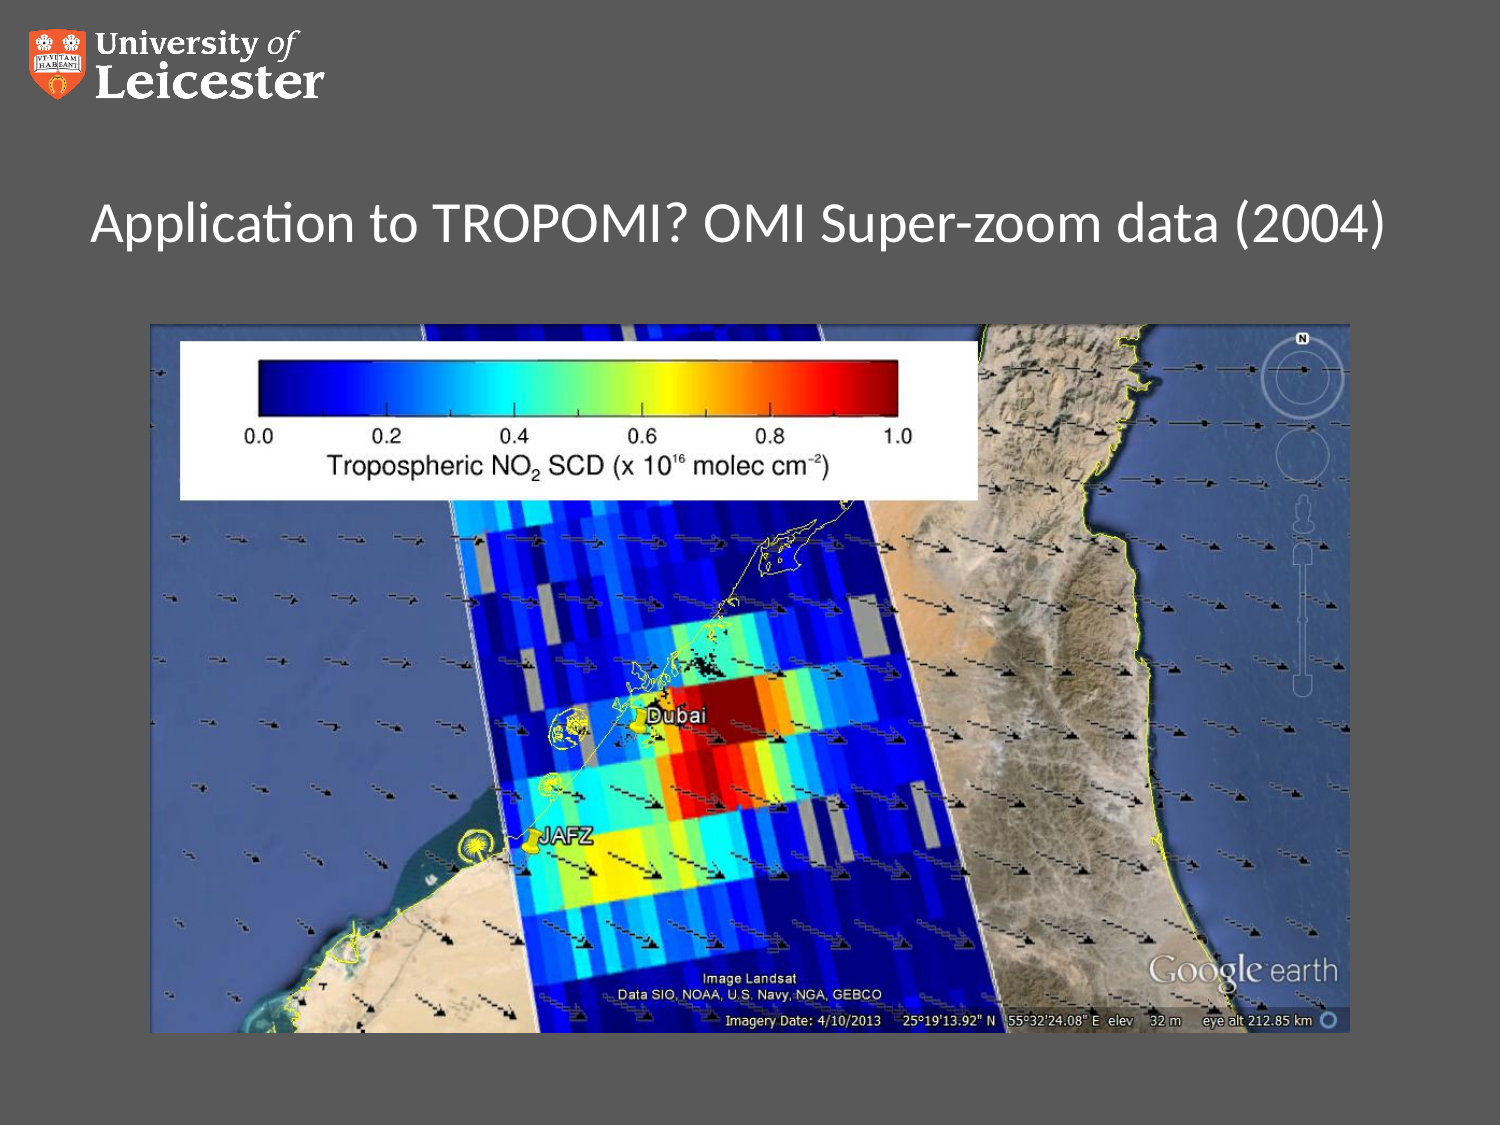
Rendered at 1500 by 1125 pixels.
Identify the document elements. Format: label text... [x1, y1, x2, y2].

picture [29, 29, 325, 100]
title Application to TROPOMI? OMI Super-zoom data (2004) [74, 176, 1426, 303]
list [149, 324, 1350, 1033]
